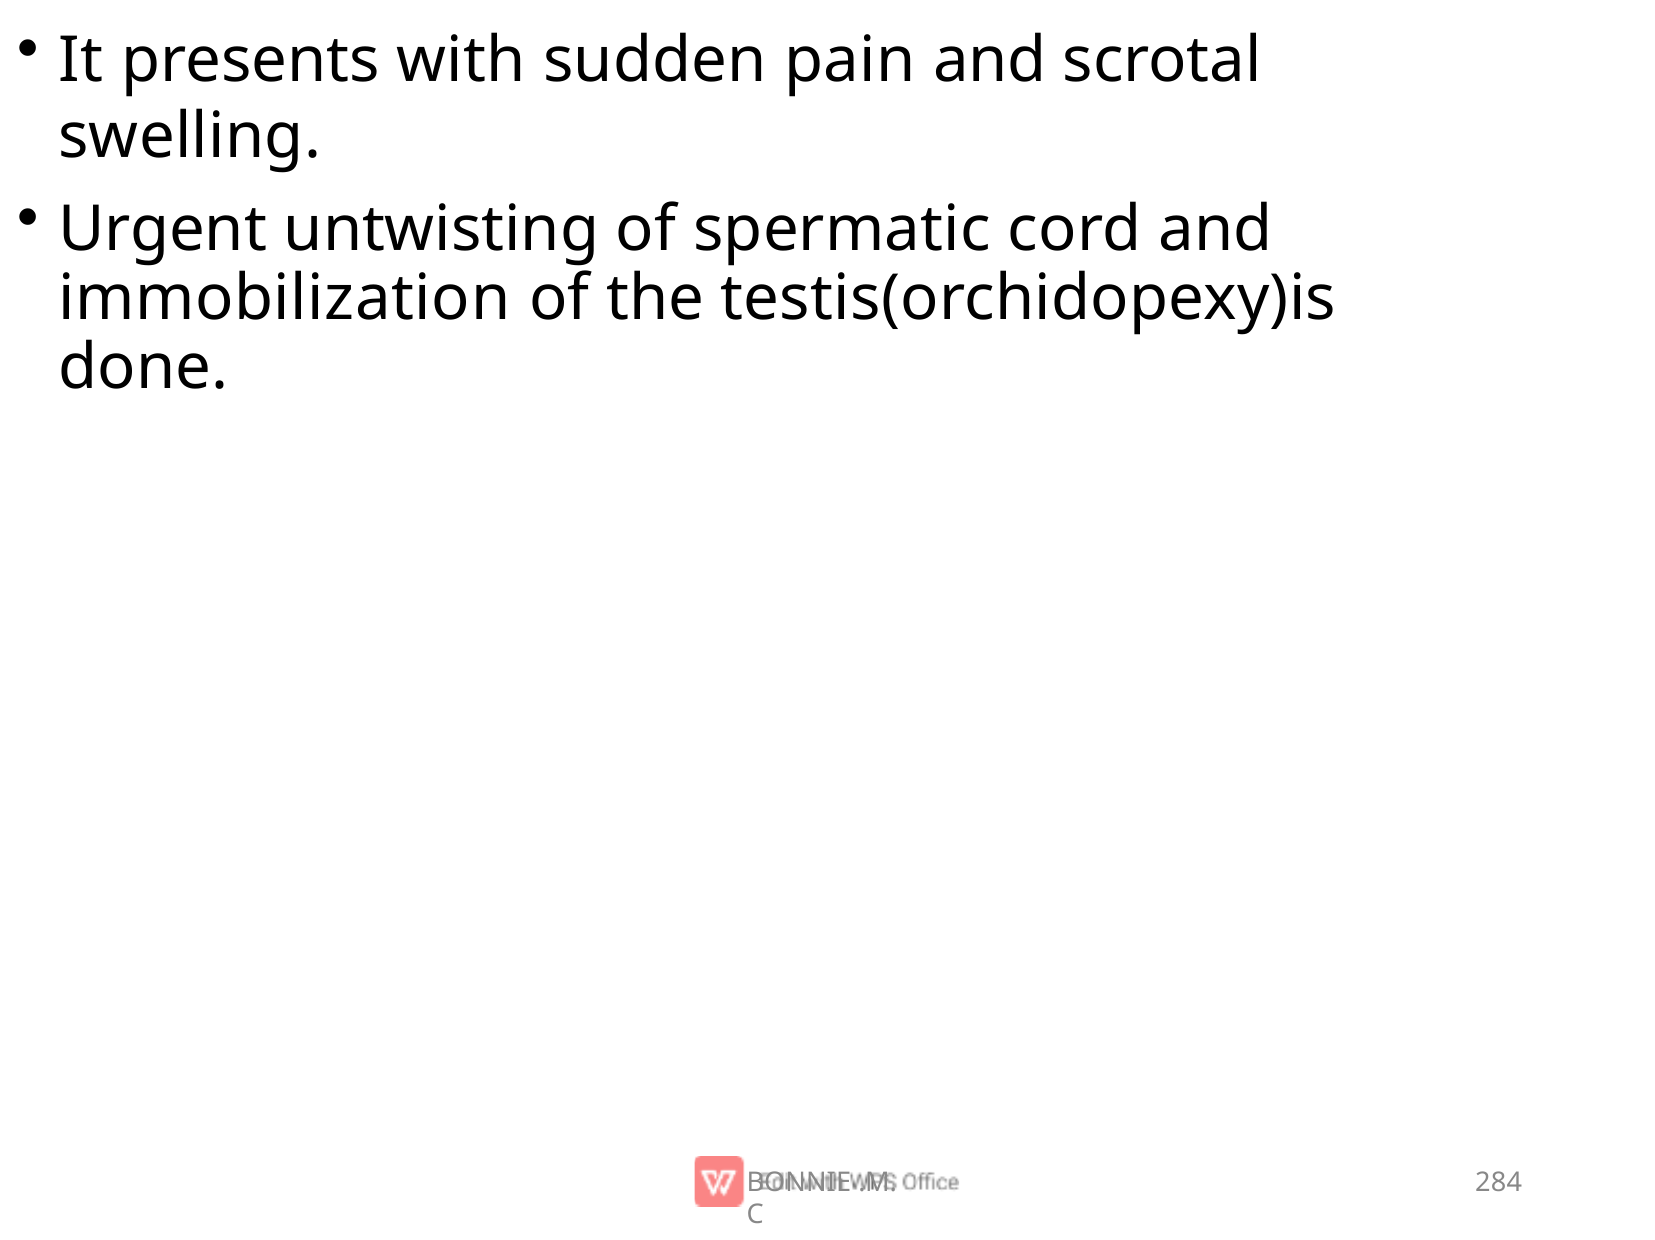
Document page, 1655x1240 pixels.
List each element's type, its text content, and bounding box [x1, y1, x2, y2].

text_box It presents with sudden pain and scrotal swelling. Urgent untwisting of spermatic cord and immobilization of the testis(orchidopexy)is done. [15, 0, 1460, 401]
slide_number 284 [1468, 1163, 1530, 1240]
text_box BONNIE .M.C [744, 1163, 910, 1229]
text_box [694, 1156, 960, 1207]
